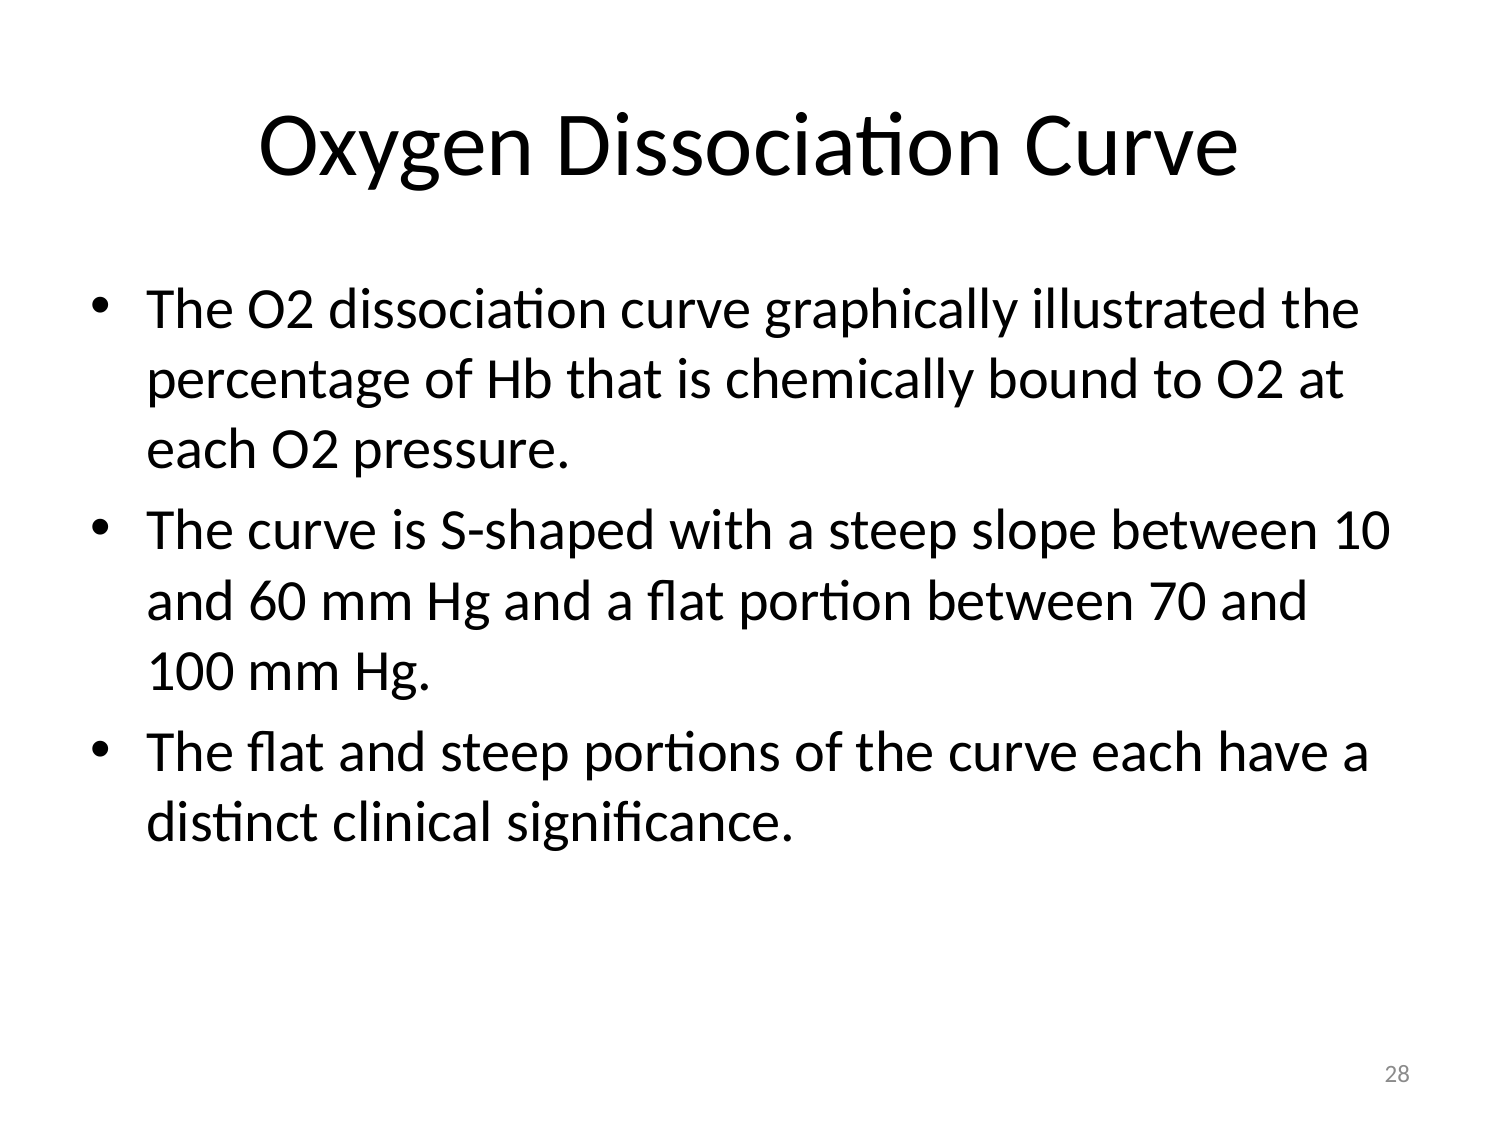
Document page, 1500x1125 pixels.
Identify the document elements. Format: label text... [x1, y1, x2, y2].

slide_number 28 [1074, 1042, 1425, 1103]
title Oxygen Dissociation Curve [75, 45, 1425, 233]
list The O2 dissociation curve graphically illustrated the percentage of Hb that is chemically bound to O2 at each O2 pressure. The curve is S-shaped with a steep slope between 10 and 60 mm Hg and a flat portion between 70 and 100 mm Hg. The flat and steep portions of the curve each have a distinct clinical significance. [75, 262, 1425, 1005]
